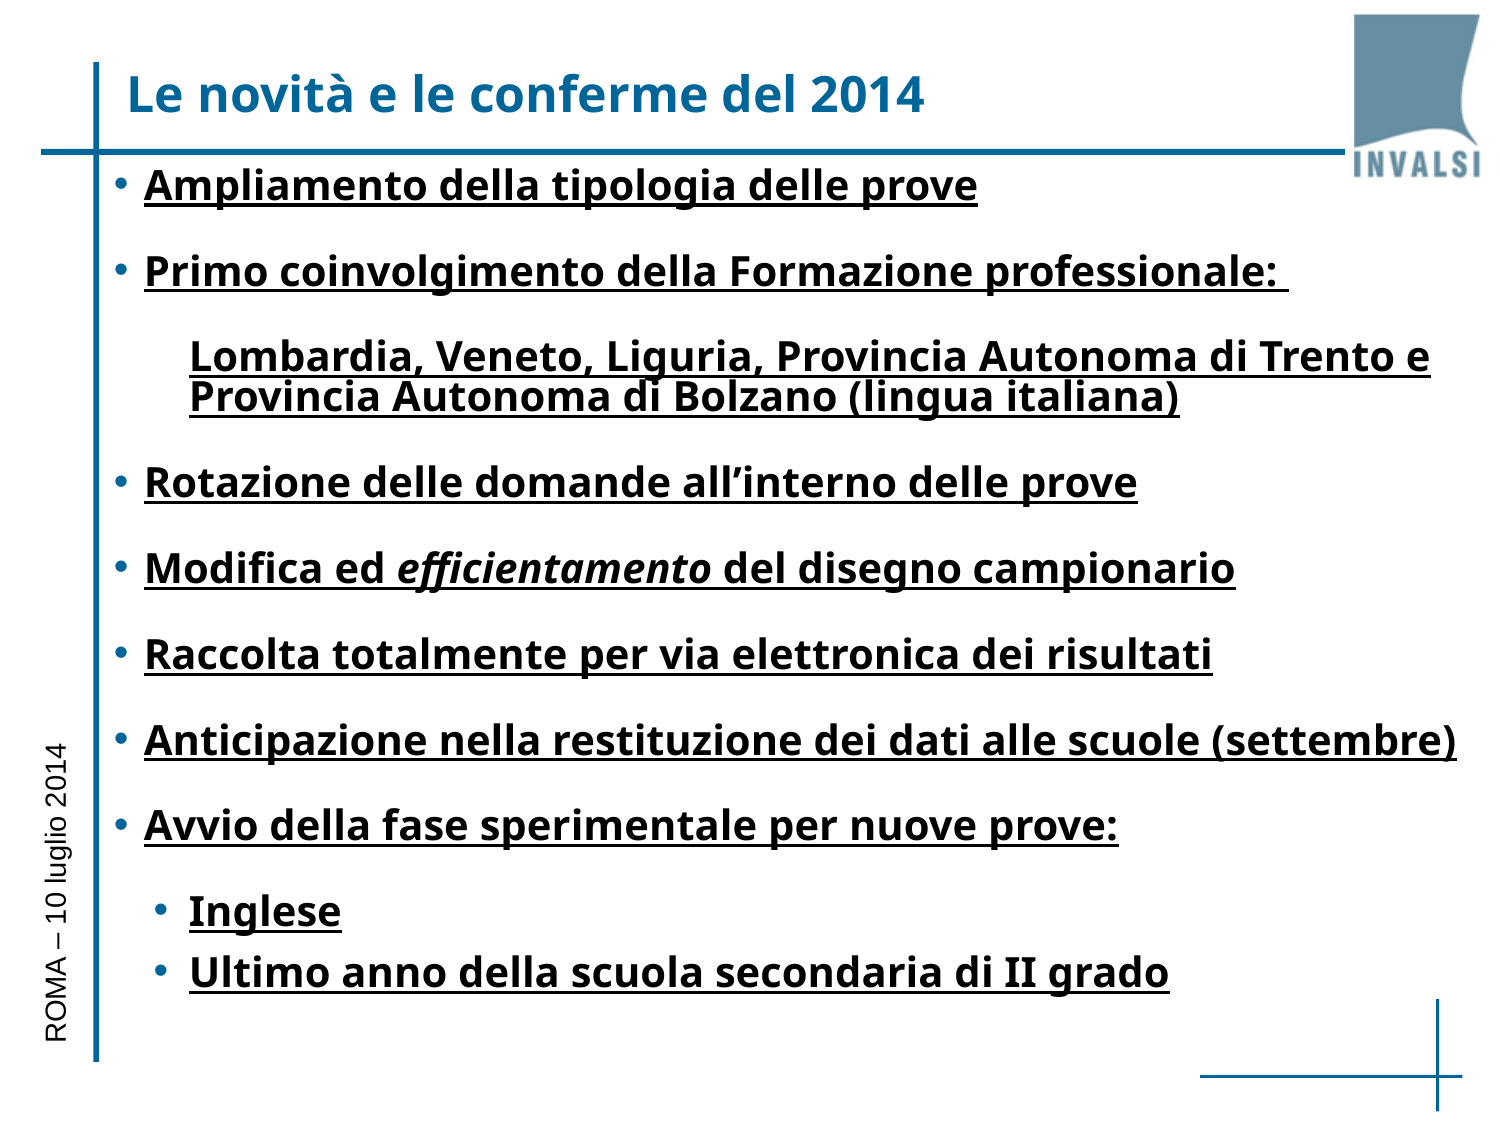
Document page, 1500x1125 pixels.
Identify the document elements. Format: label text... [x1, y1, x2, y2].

text_box ROMA – 10 luglio 2014 [29, 373, 80, 1059]
text_box [1200, 1074, 1436, 1078]
text_box [100, 148, 1340, 155]
text_box [1436, 999, 1440, 1112]
text_box [41, 148, 93, 155]
text_box Ampliamento della tipologia delle prove Primo coinvolgimento della Formazione professionale: Lombardia, Veneto, Liguria, Provincia Autonoma di Trento e Provincia Autonoma di Bolzano (lingua italiana) Rotazione delle domande all’interno delle prove Modifica ed efficientamento del disegno campionario Raccolta totalmente per via elettronica dei risultati Anticipazione nella restituzione dei dati alle scuole (settembre) Avvio della fase sperimentale per nuove prove: Inglese Ultimo anno della scuola secondaria di II grado [99, 160, 1483, 787]
picture [1345, 0, 1500, 193]
text_box Le novità e le conferme del 2014 [112, 54, 1282, 130]
text_box [1440, 1074, 1463, 1078]
text_box [93, 62, 100, 1062]
